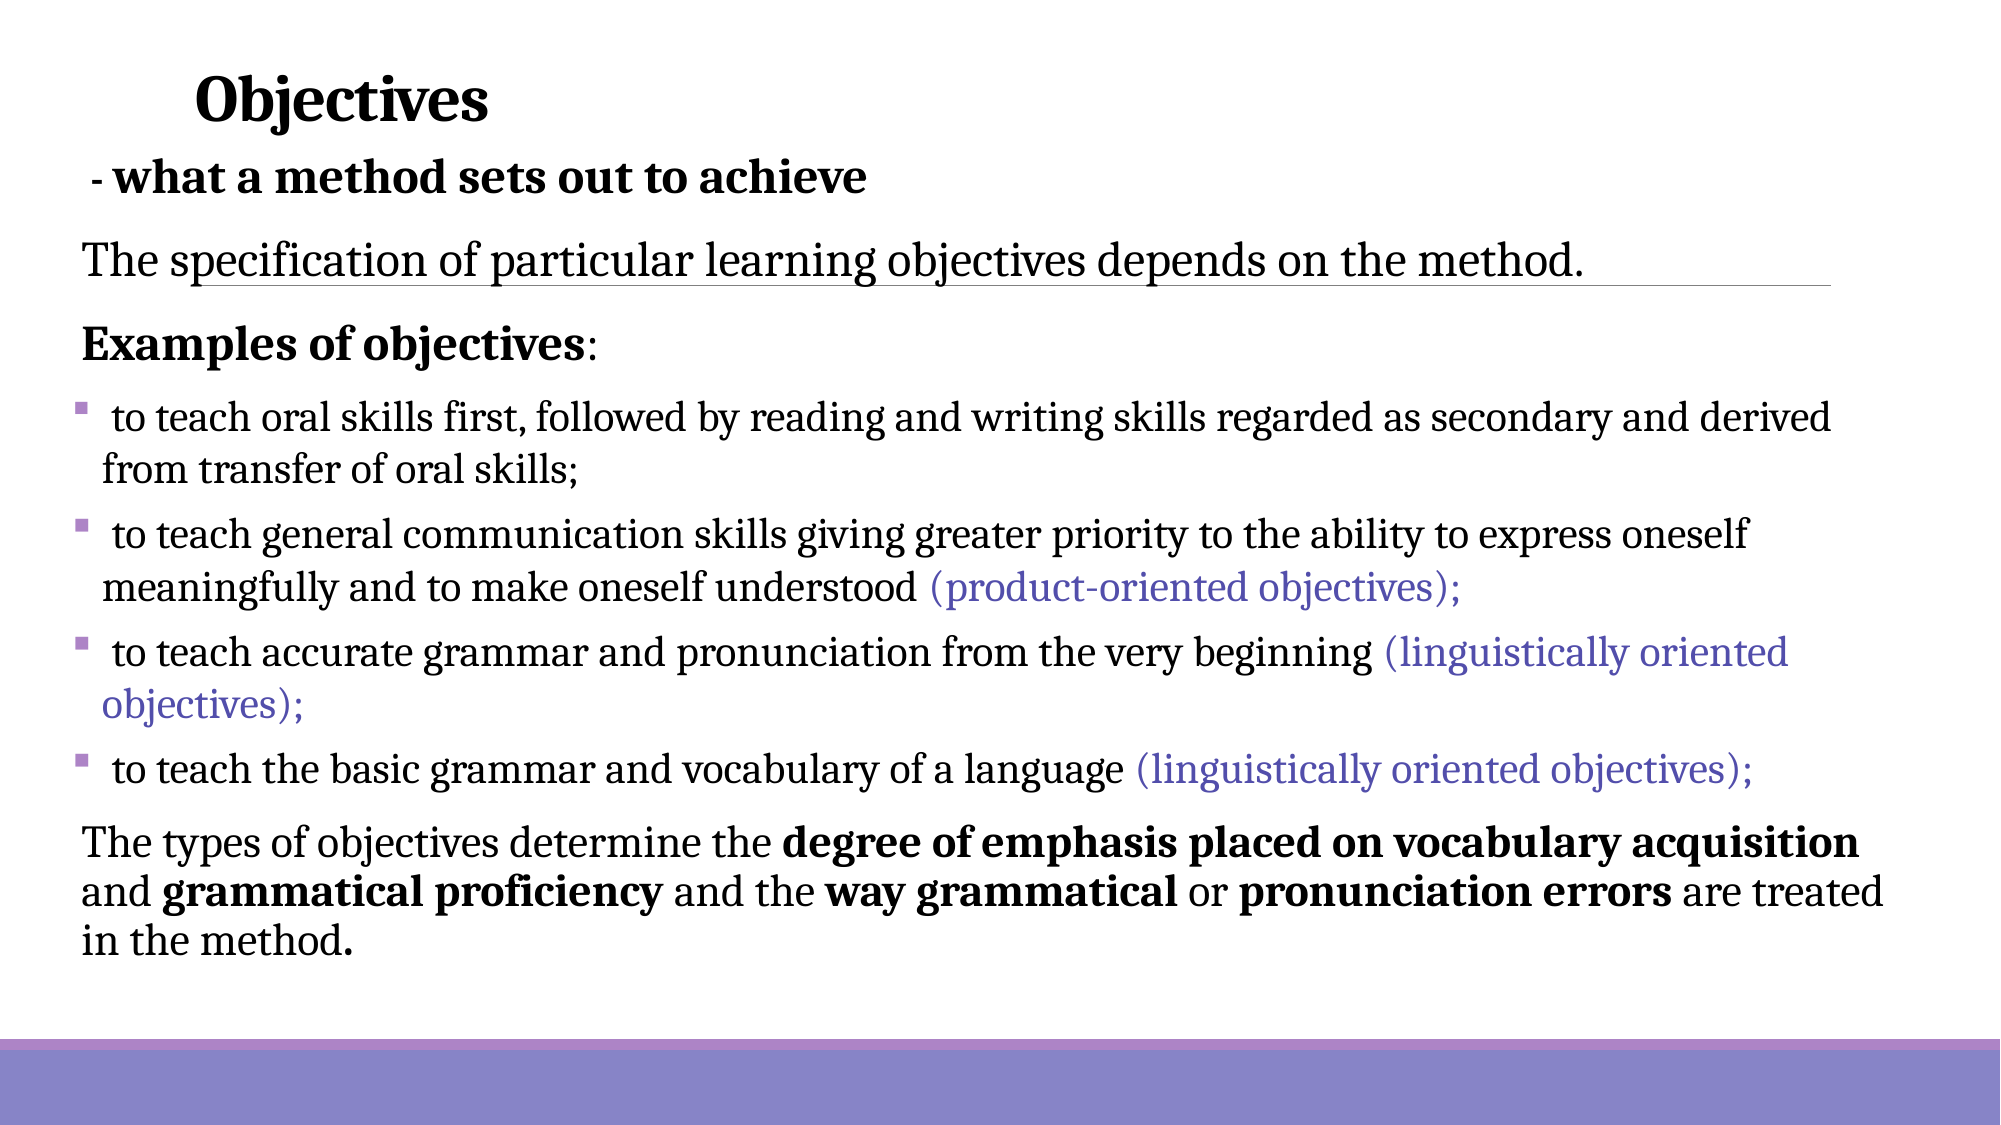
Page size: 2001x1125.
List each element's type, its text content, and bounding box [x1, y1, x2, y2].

list - what a method sets out to achieve The specification of particular learning objectives depends on the method. Examples of objectives: to teach oral skills first, followed by reading and writing skills regarded as secondary and derived from transfer of oral skills; to teach general communication skills giving greater priority to the ability to express oneself meaningfully and to make oneself understood (product-oriented objectives); to teach accurate grammar and pronunciation from the very beginning (linguistically oriented objectives); to teach the basic grammar and vocabulary of a language (linguistically oriented objectives); The types of objectives determine the degree of emphasis placed on vocabulary acquisition and grammatical proficiency and the way grammatical or pronunciation errors are treated in the method. [66, 143, 1892, 992]
title Objectives [180, 47, 1830, 143]
